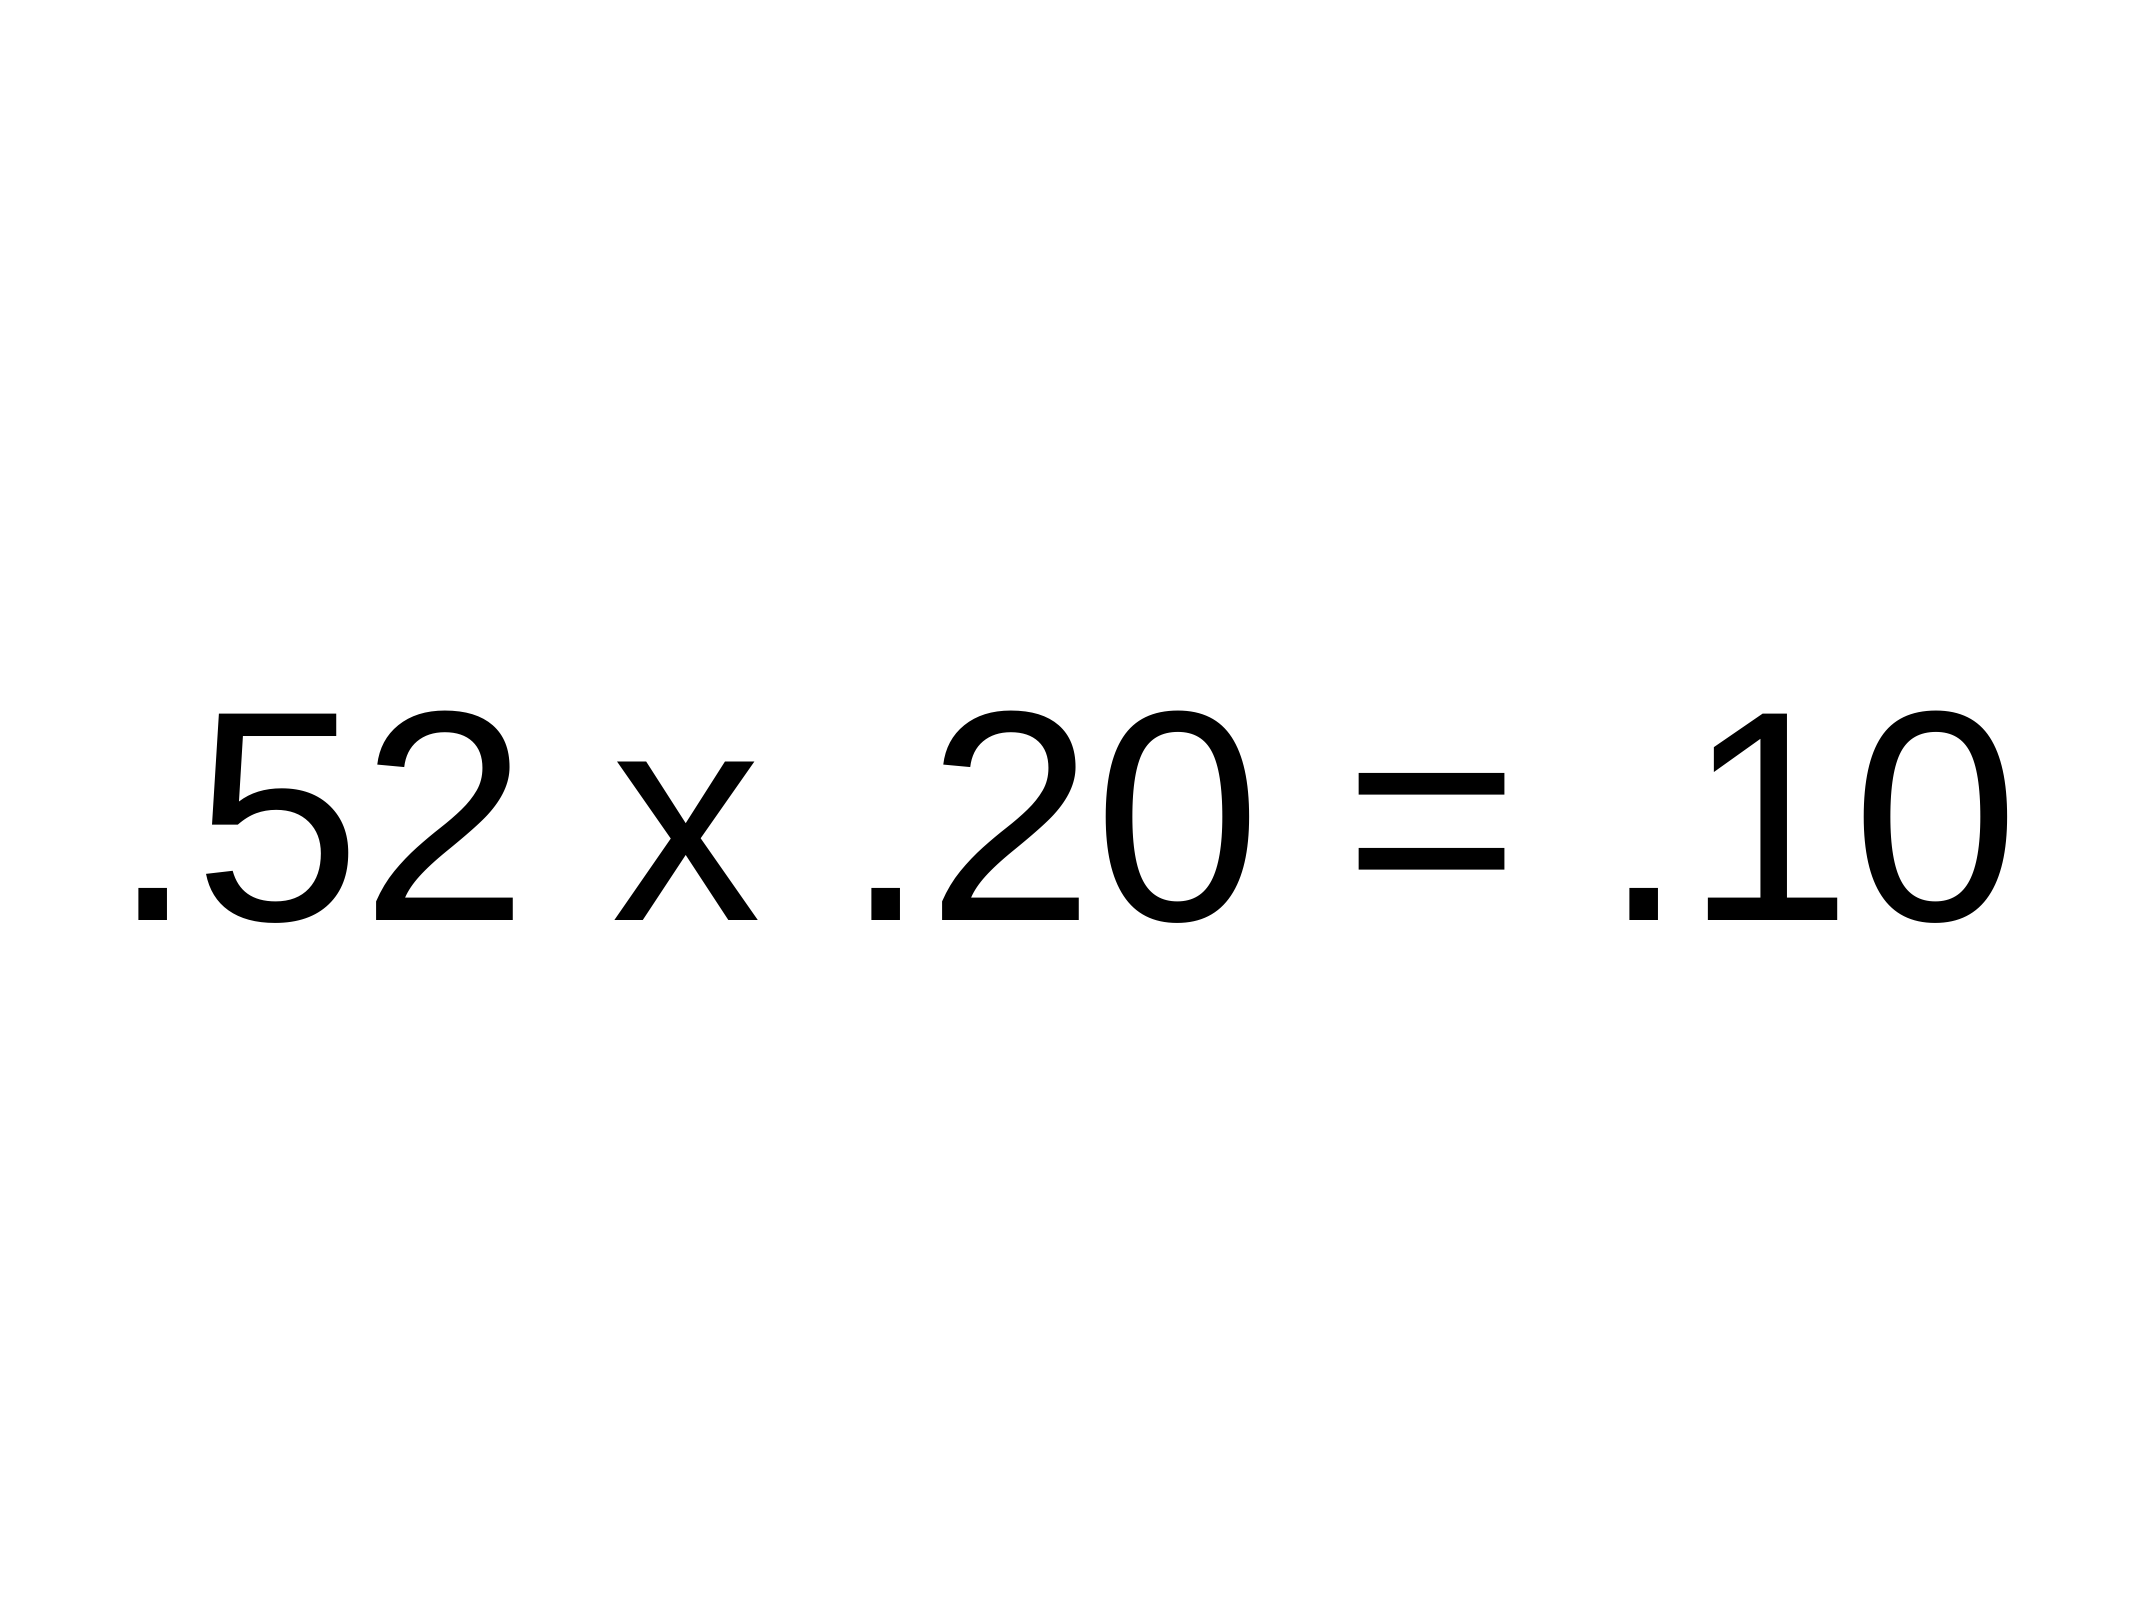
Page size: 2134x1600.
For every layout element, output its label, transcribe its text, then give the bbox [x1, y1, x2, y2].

title .52 x .20 = .10 [89, 329, 2042, 1271]
